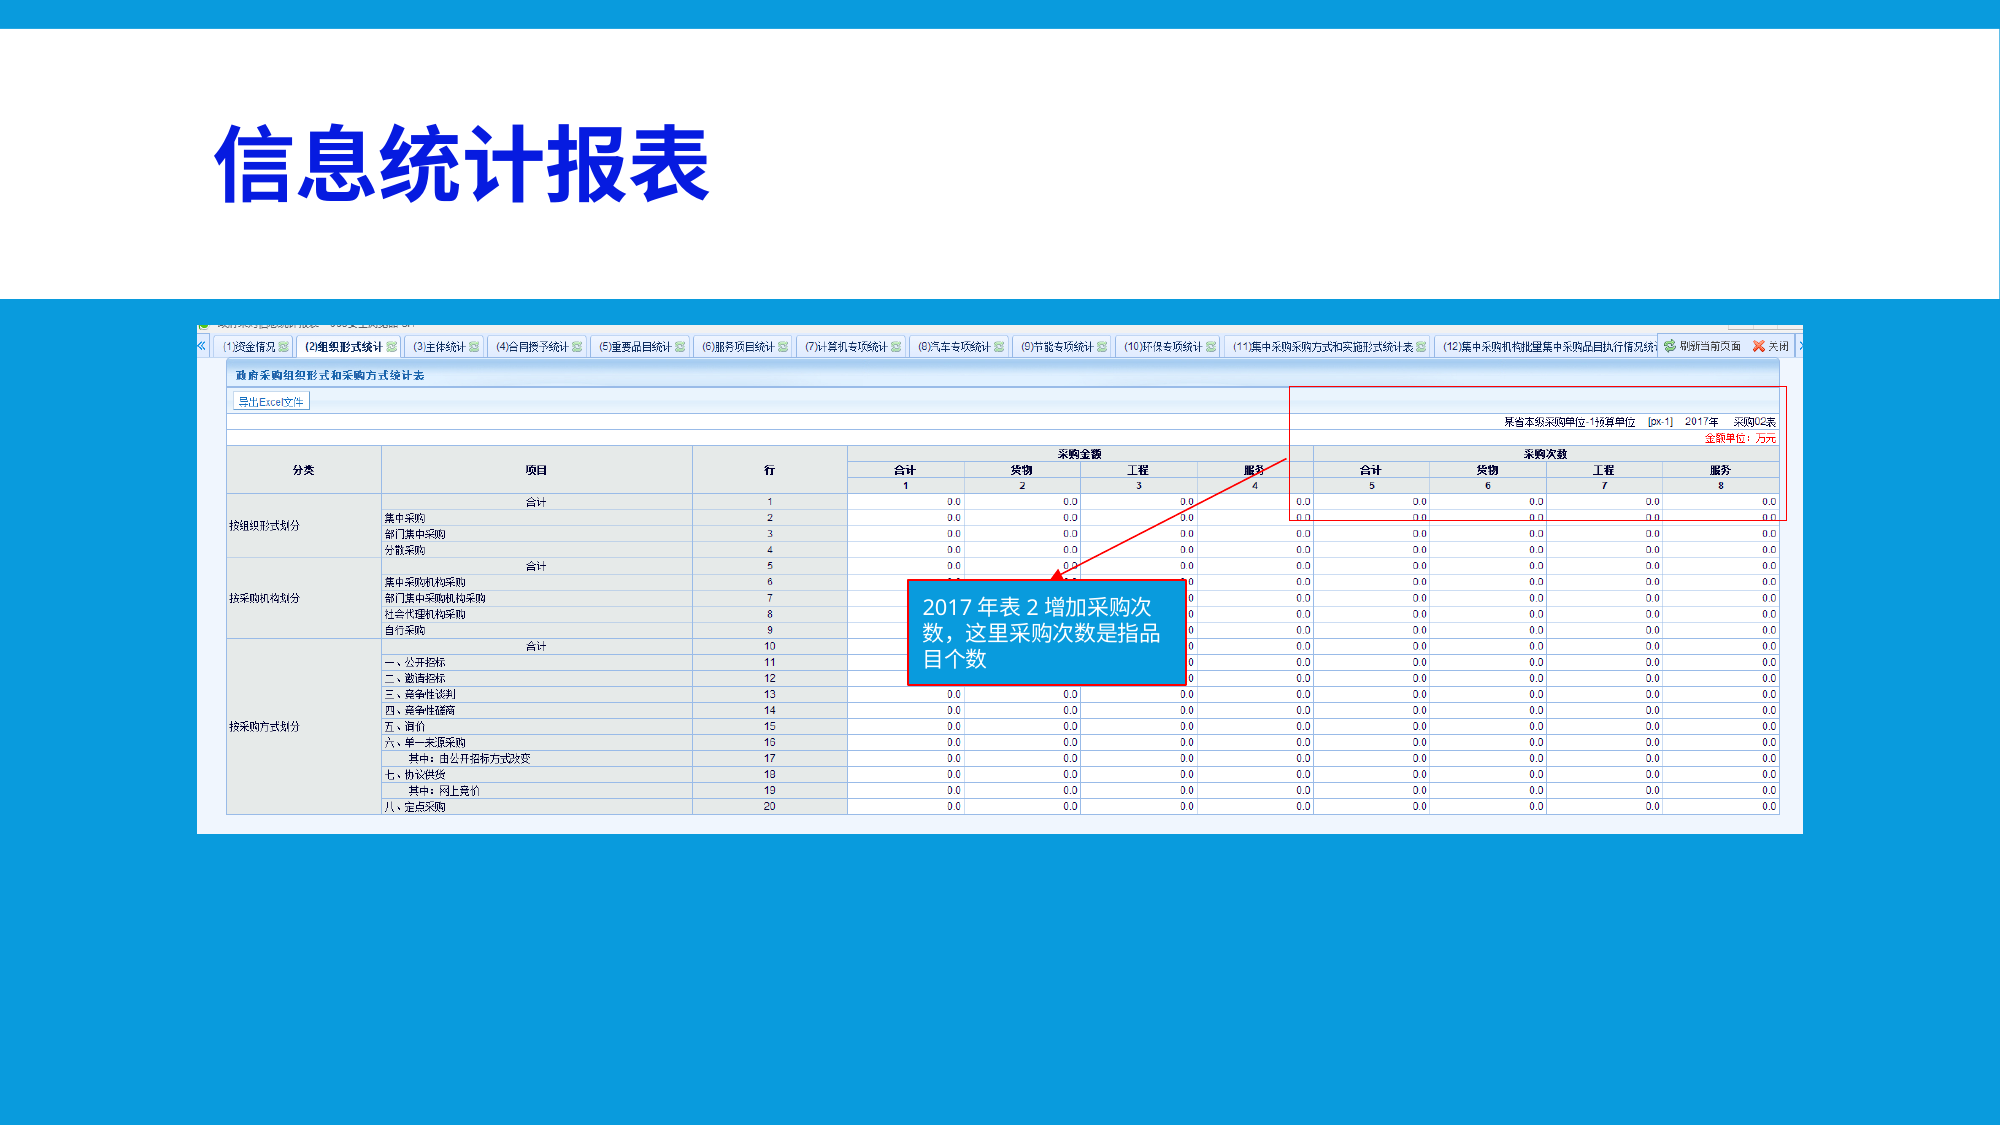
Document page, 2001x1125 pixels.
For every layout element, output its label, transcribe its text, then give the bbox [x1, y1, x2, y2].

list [197, 325, 1803, 835]
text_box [907, 386, 1788, 686]
title 信息统计报表 [197, 46, 1803, 294]
